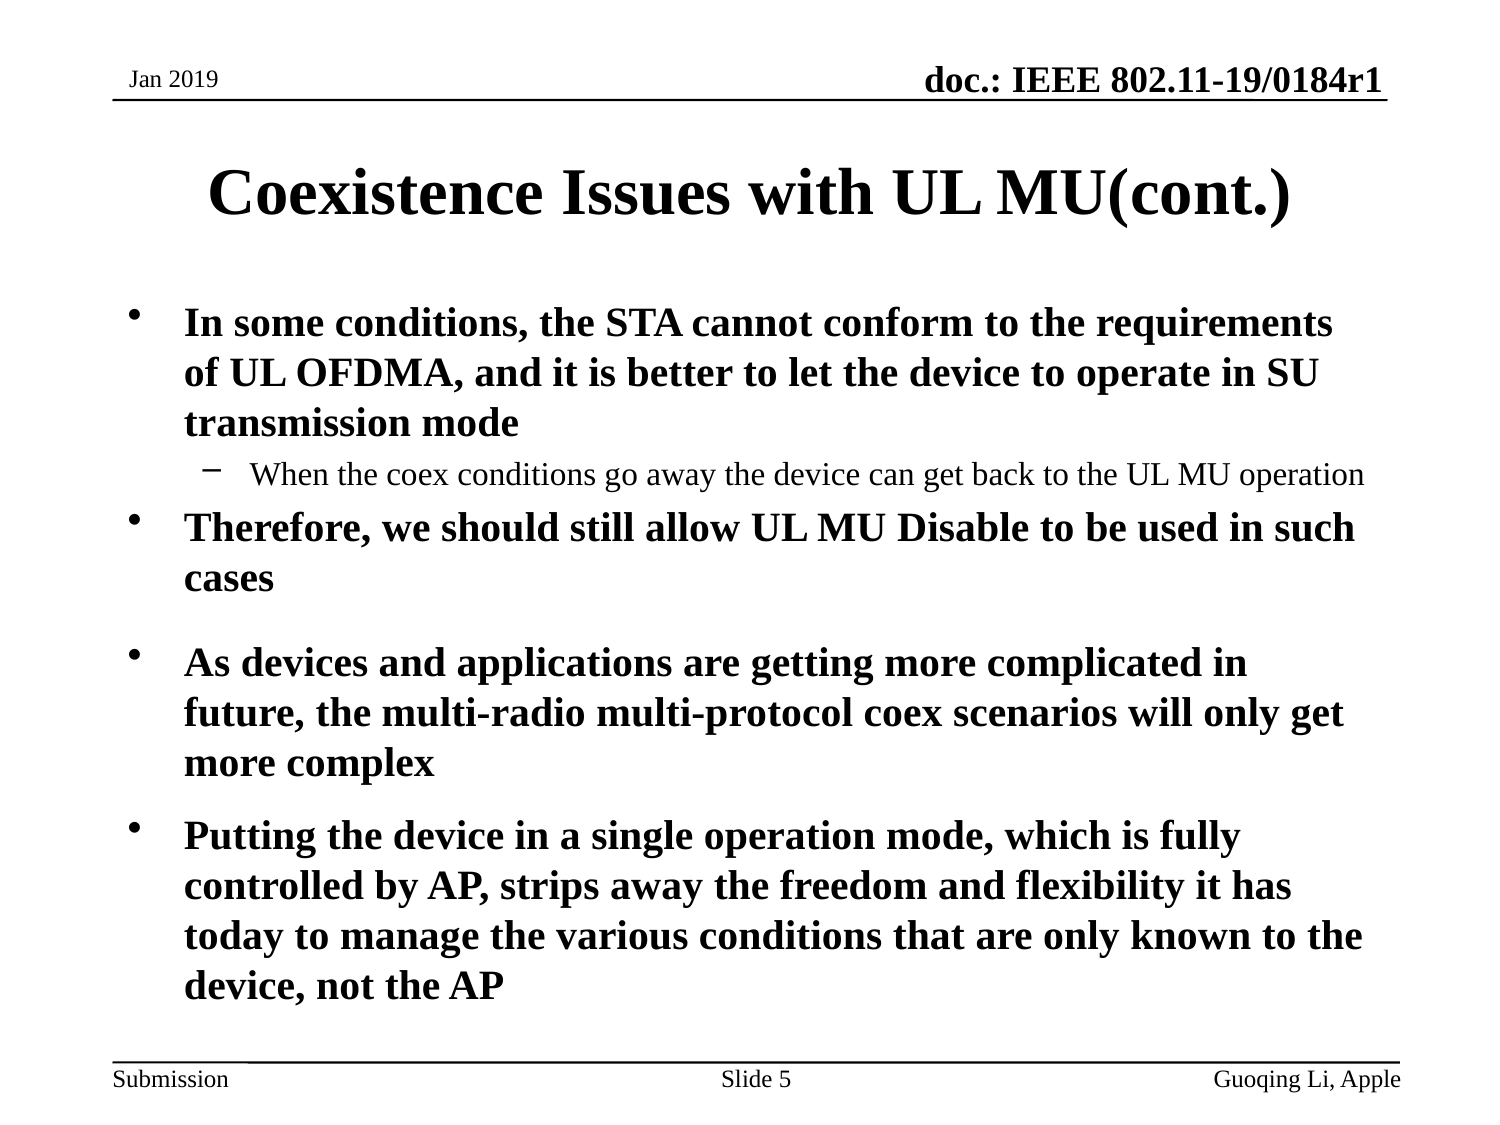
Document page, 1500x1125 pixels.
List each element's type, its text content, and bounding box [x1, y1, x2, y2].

slide_number Slide 5 [712, 1061, 800, 1093]
title Coexistence Issues with UL MU(cont.) [112, 112, 1388, 263]
list In some conditions, the STA cannot conform to the requirements of UL OFDMA, and it is better to let the device to operate in SU transmission mode When the coex conditions go away the device can get back to the UL MU operation Therefore, we should still allow UL MU Disable to be used in such cases As devices and applications are getting more complicated in future, the multi-radio multi-protocol coex scenarios will only get more complex Putting the device in a single operation mode, which is fully controlled by AP, strips away the freedom and flexibility it has today to manage the various conditions that are only known to the device, not the AP [112, 287, 1388, 1000]
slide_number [114, 54, 259, 101]
footer Guoqing Li, Apple [1211, 1061, 1402, 1093]
